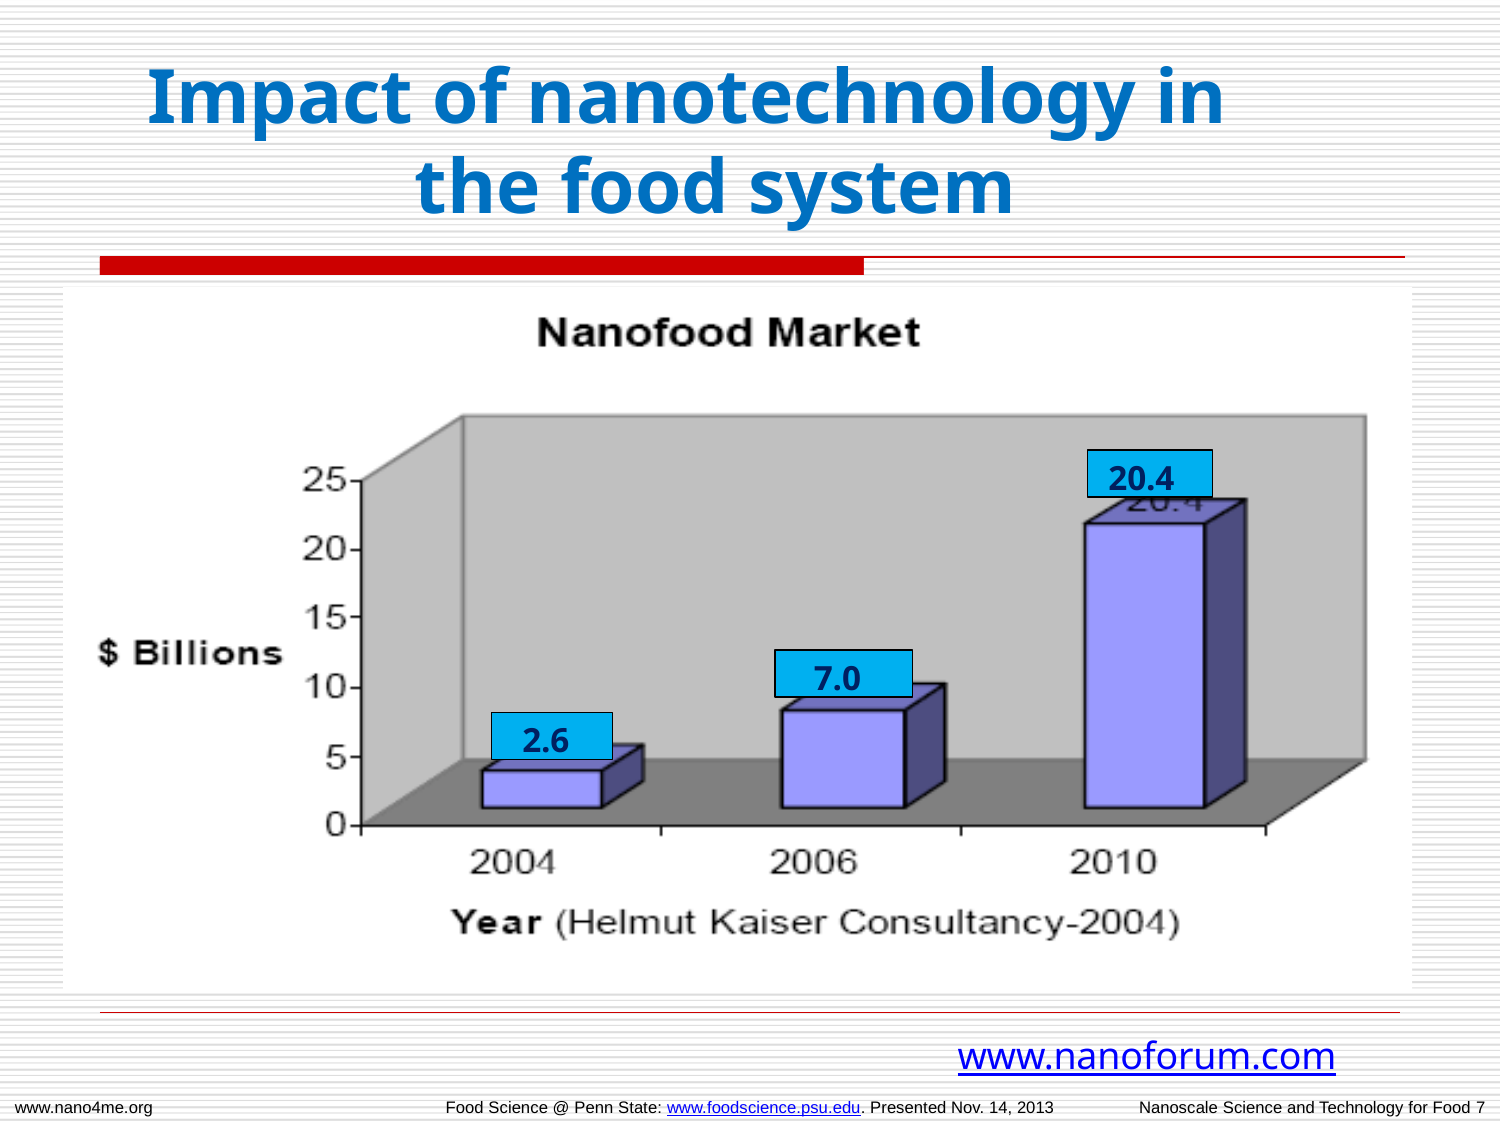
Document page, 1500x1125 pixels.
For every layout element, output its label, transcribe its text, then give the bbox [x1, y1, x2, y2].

text_box [63, 287, 1413, 990]
text_box 2.6 [491, 712, 613, 760]
text_box [99, 257, 864, 275]
text_box 20.4 [1087, 449, 1213, 498]
title Impact of nanotechnology in the food system [145, 46, 1362, 237]
text_box 7.0 [774, 649, 913, 698]
text_box www.nanoforum.com [955, 1030, 1362, 1084]
picture [0, 0, 1500, 1125]
